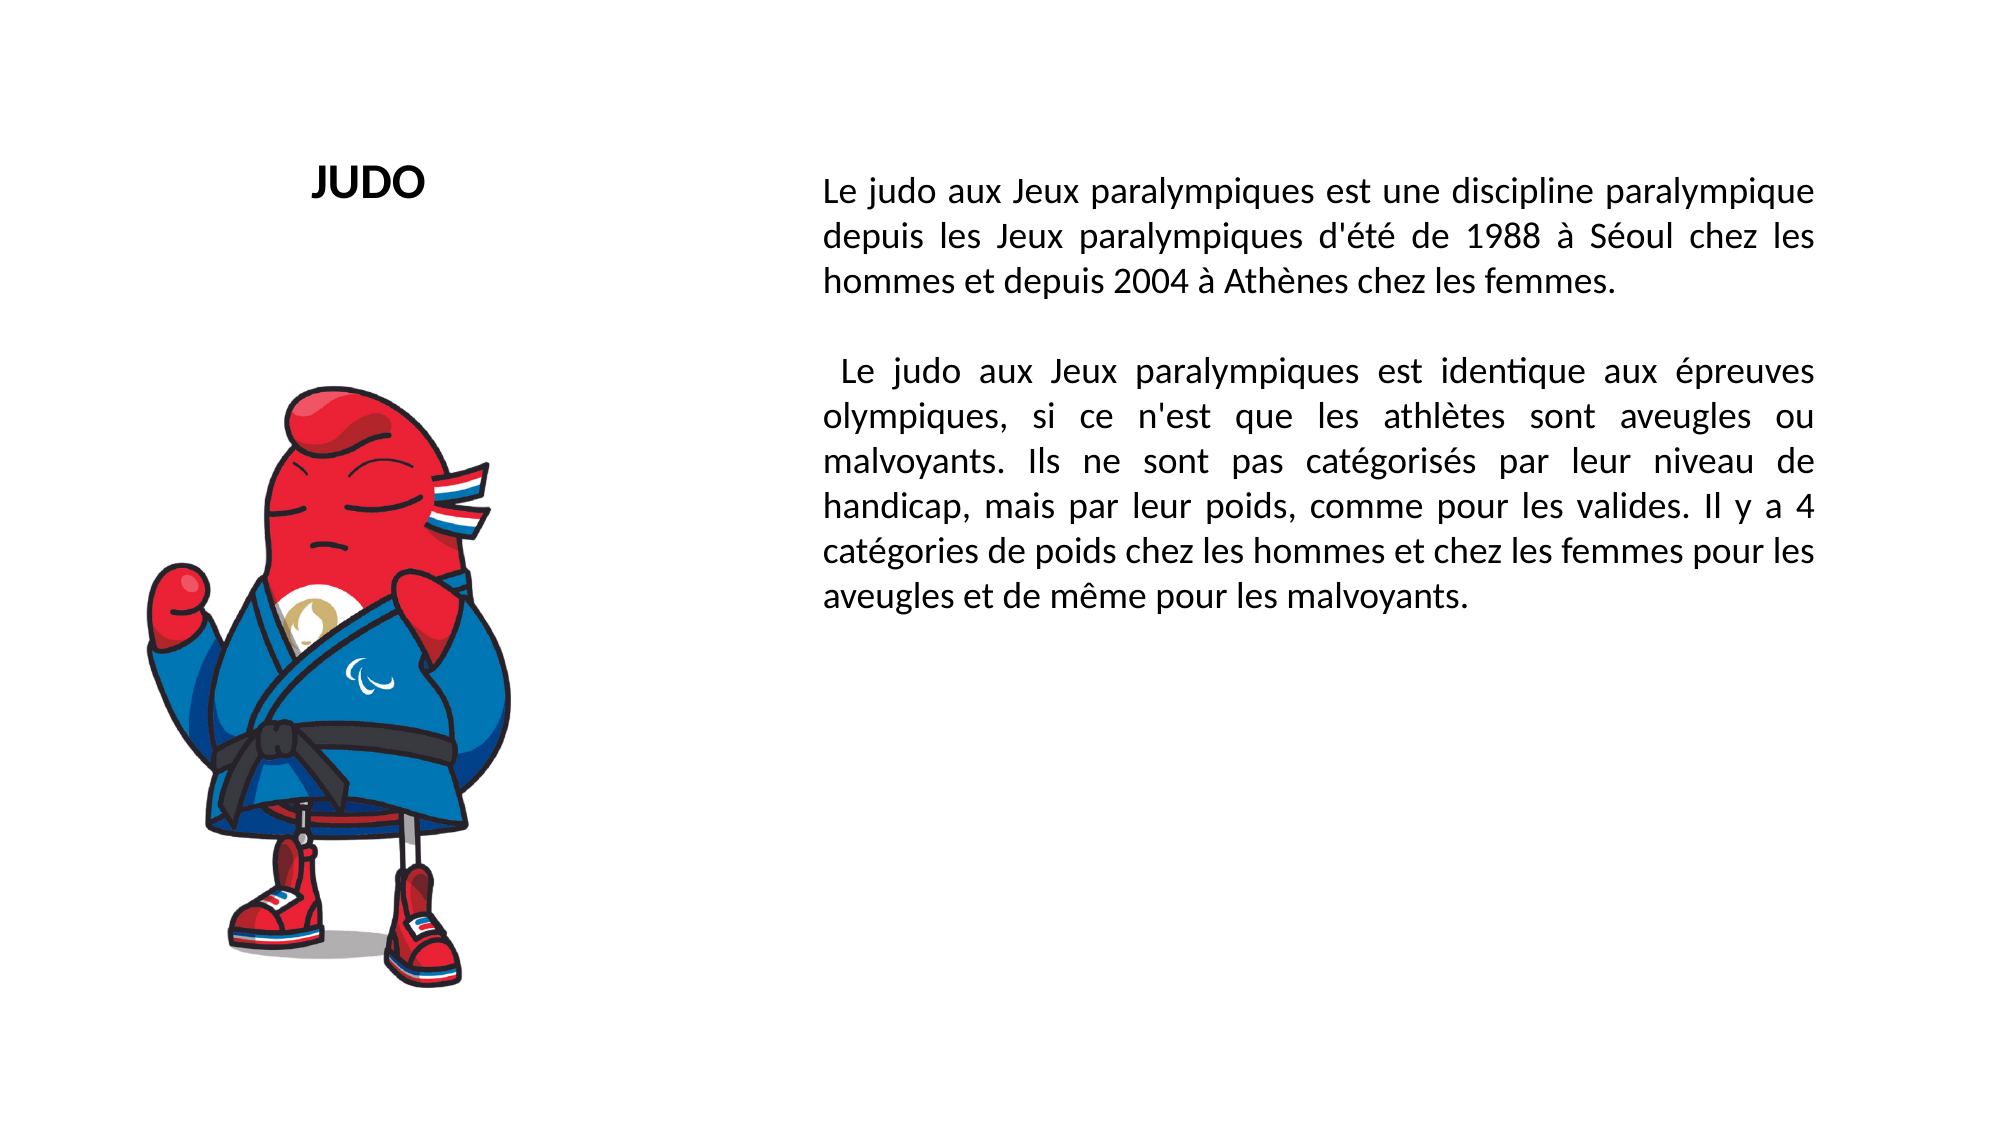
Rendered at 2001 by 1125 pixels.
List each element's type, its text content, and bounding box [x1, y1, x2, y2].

text_box JUDO [168, 141, 568, 216]
text_box Le judo aux Jeux paralympiques est une discipline paralympique depuis les Jeux paralympiques d'été de 1988 à Séoul chez les hommes et depuis 2004 à Athènes chez les femmes. Le judo aux Jeux paralympiques est identique aux épreuves olympiques, si ce n'est que les athlètes sont aveugles ou malvoyants. Ils ne sont pas catégorisés par leur niveau de handicap, mais par leur poids, comme pour les valides. Il y a 4 catégories de poids chez les hommes et chez les femmes pour les aveugles et de même pour les malvoyants. [808, 158, 1831, 624]
picture [0, 296, 723, 1057]
